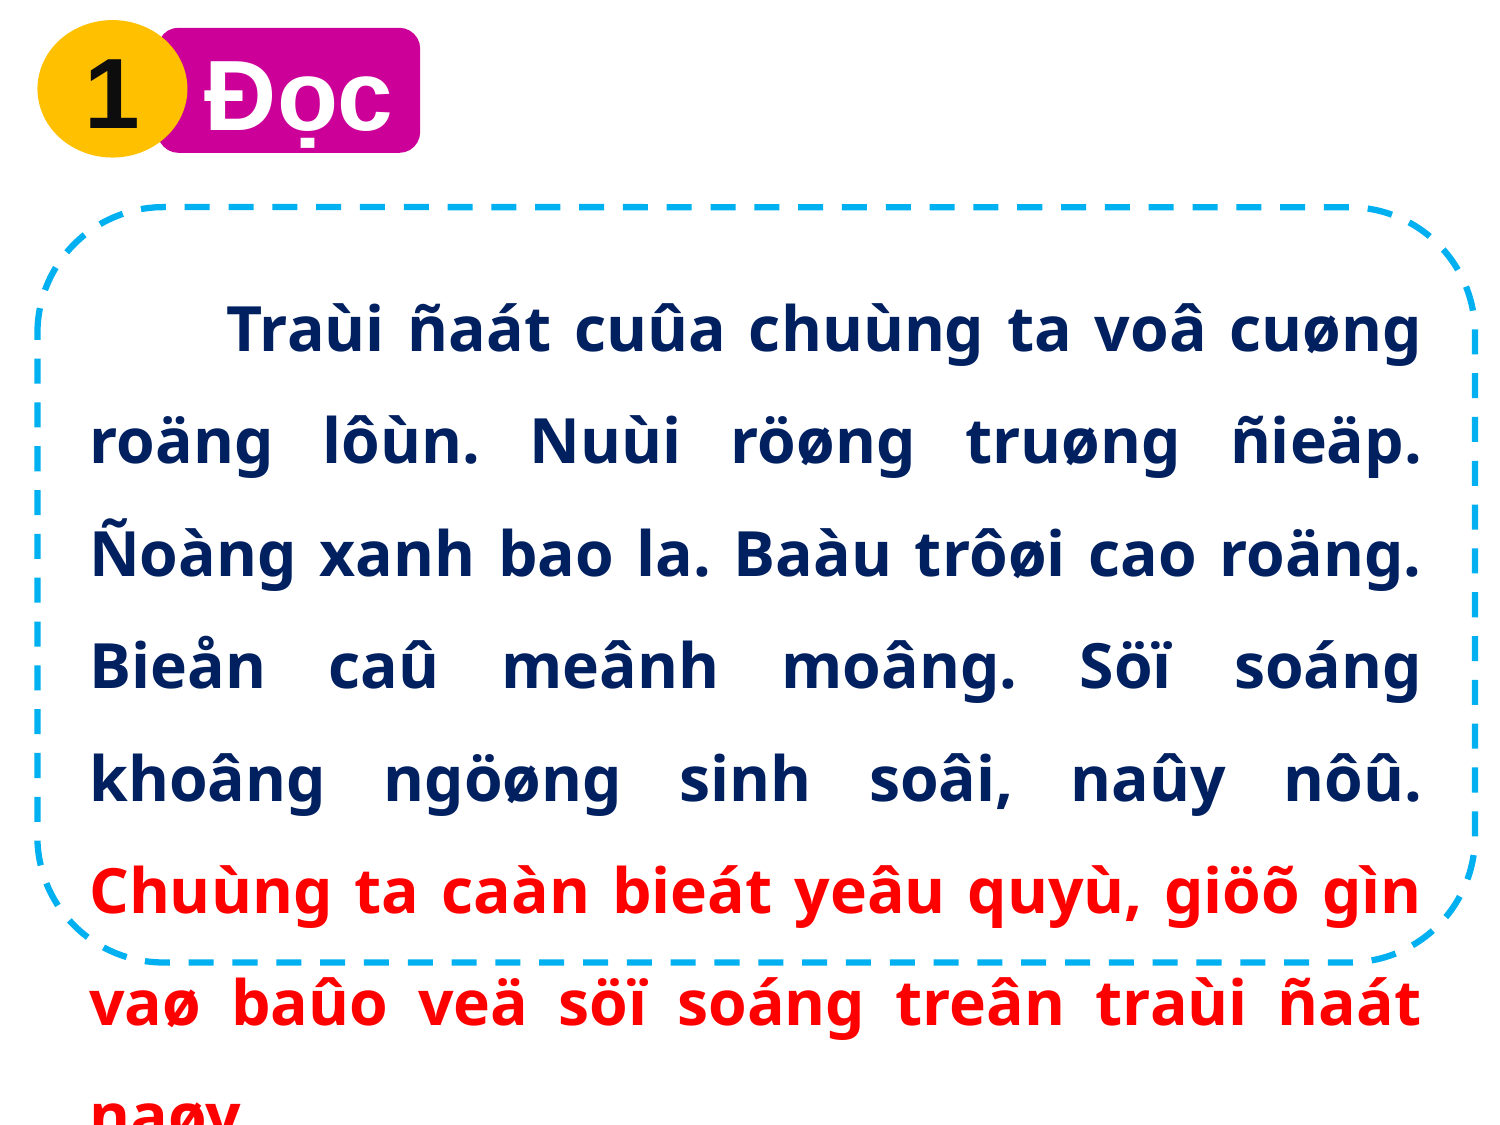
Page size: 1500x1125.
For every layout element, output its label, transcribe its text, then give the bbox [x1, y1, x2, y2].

text_box Traùi ñaát cuûa chuùng ta voâ cuøng roäng lôùn. Nuùi röøng truøng ñieäp. Ñoàng xanh bao la. Baàu trôøi cao roäng. Bieån caû meânh moâng. Söï soáng khoâng ngöøng sinh soâi, naûy nôû. Chuùng ta caàn bieát yeâu quyù, giöõ gìn vaø baûo veä söï soáng treân traùi ñaát naøy. [37, 207, 1475, 963]
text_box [37, 19, 421, 158]
